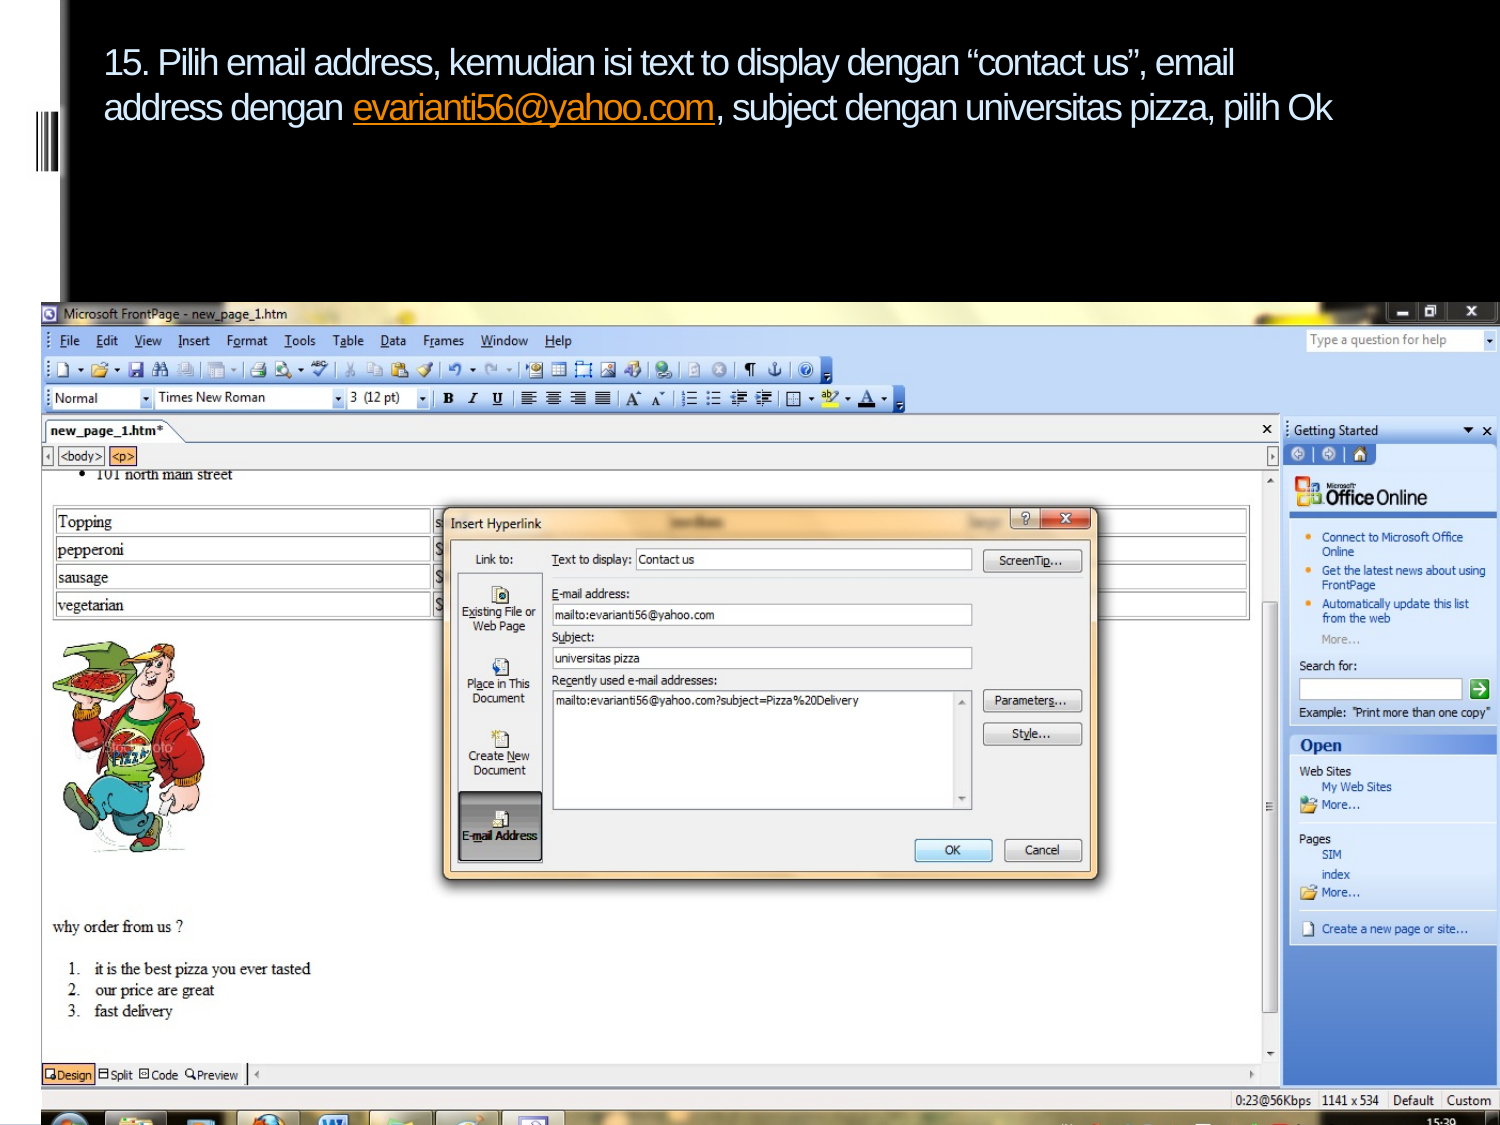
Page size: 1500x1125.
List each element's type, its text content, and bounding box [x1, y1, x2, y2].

title 15. Pilih email address, kemudian isi text to display dengan “contact us”, email address dengan evarianti56@yahoo.com, subject dengan universitas pizza, pilih Ok [88, 30, 1364, 181]
picture [40, 302, 1500, 1125]
